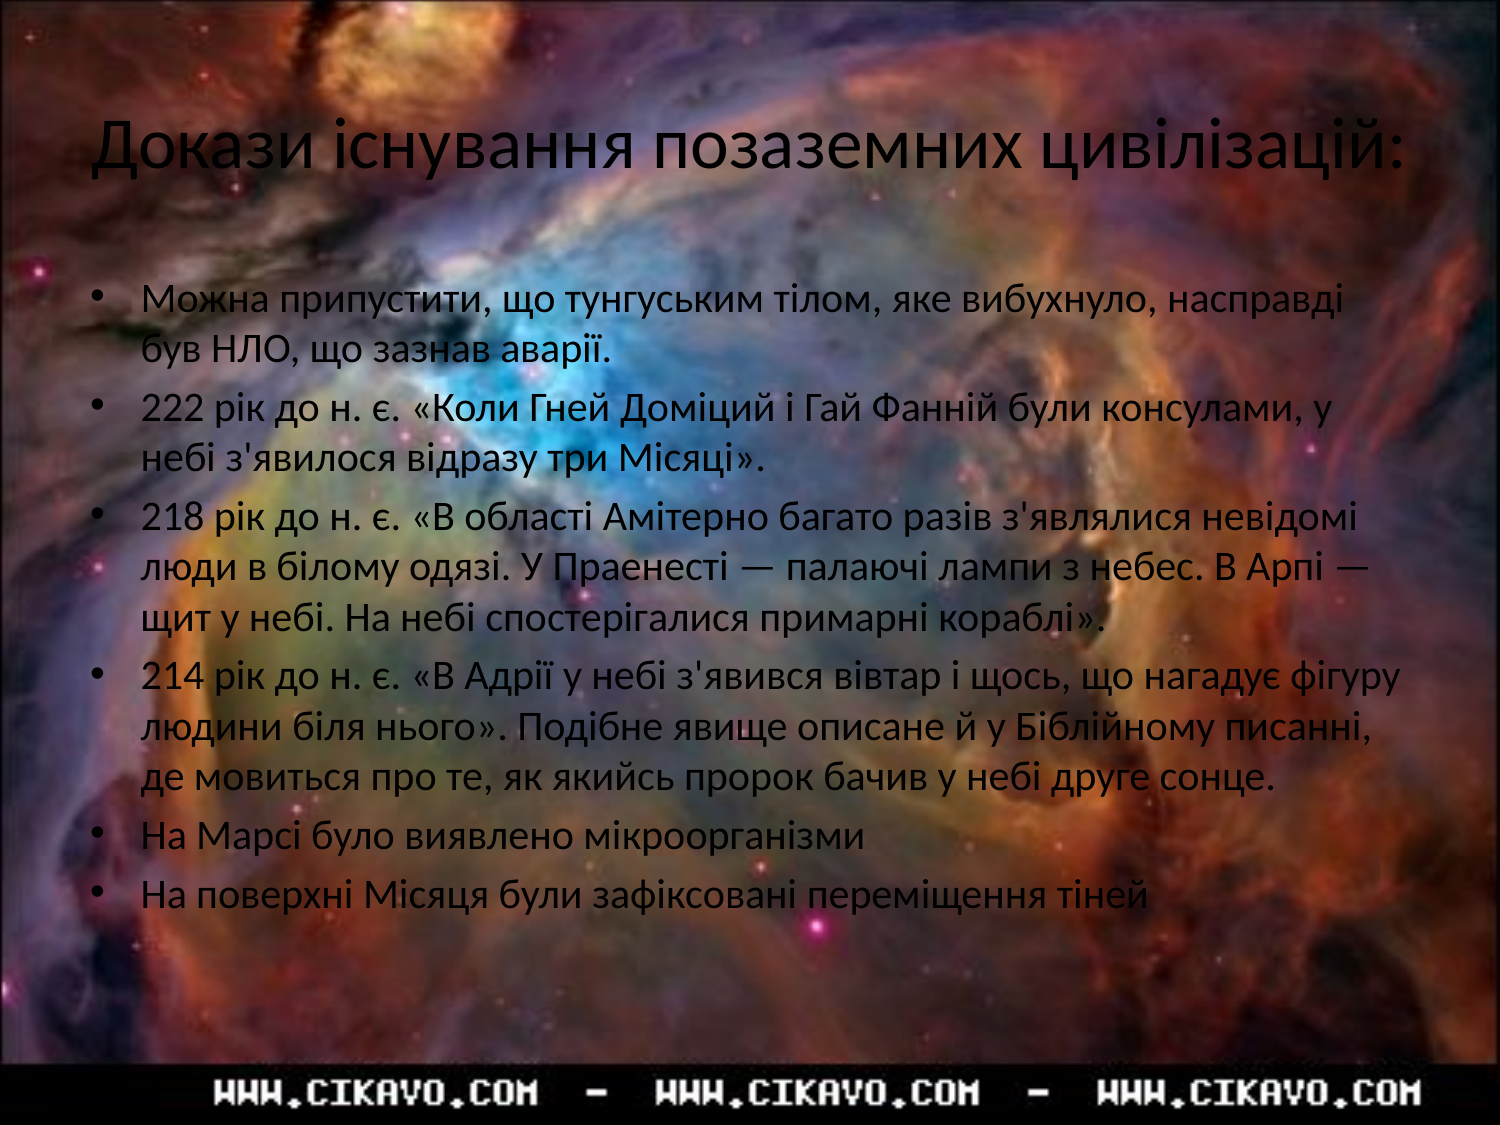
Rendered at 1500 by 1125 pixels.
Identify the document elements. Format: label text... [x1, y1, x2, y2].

list Можна припустити, що тунгуським тілом, яке вибухнуло, насправді був НЛО, що зазнав аварії. 222 рік до н. є. «Коли Гней Доміций і Гай Фанній були консулами, у небі з'явилося відразу три Місяці». 218 рік до н. є. «В області Амітерно багато разів з'являлися невідомі люди в білому одязі. У Праенесті — палаючі лампи з небес. В Арпі — щит у небі. На небі спостерігалися примарні кораблі». 214 рік до н. є. «В Адрії у небі з'явився вівтар і щось, що нагадує фігуру людини біля нього». Подібне явище описане й у Біблійному писанні, де мовиться про те, як якийсь пророк бачив у небі друге сонце. На Марсі було виявлено мікроорганізми На поверхні Місяця були зафіксовані переміщення тіней [75, 262, 1425, 1005]
picture [0, 0, 1500, 1125]
title Докази існування позаземних цивілізацій: [75, 45, 1425, 233]
